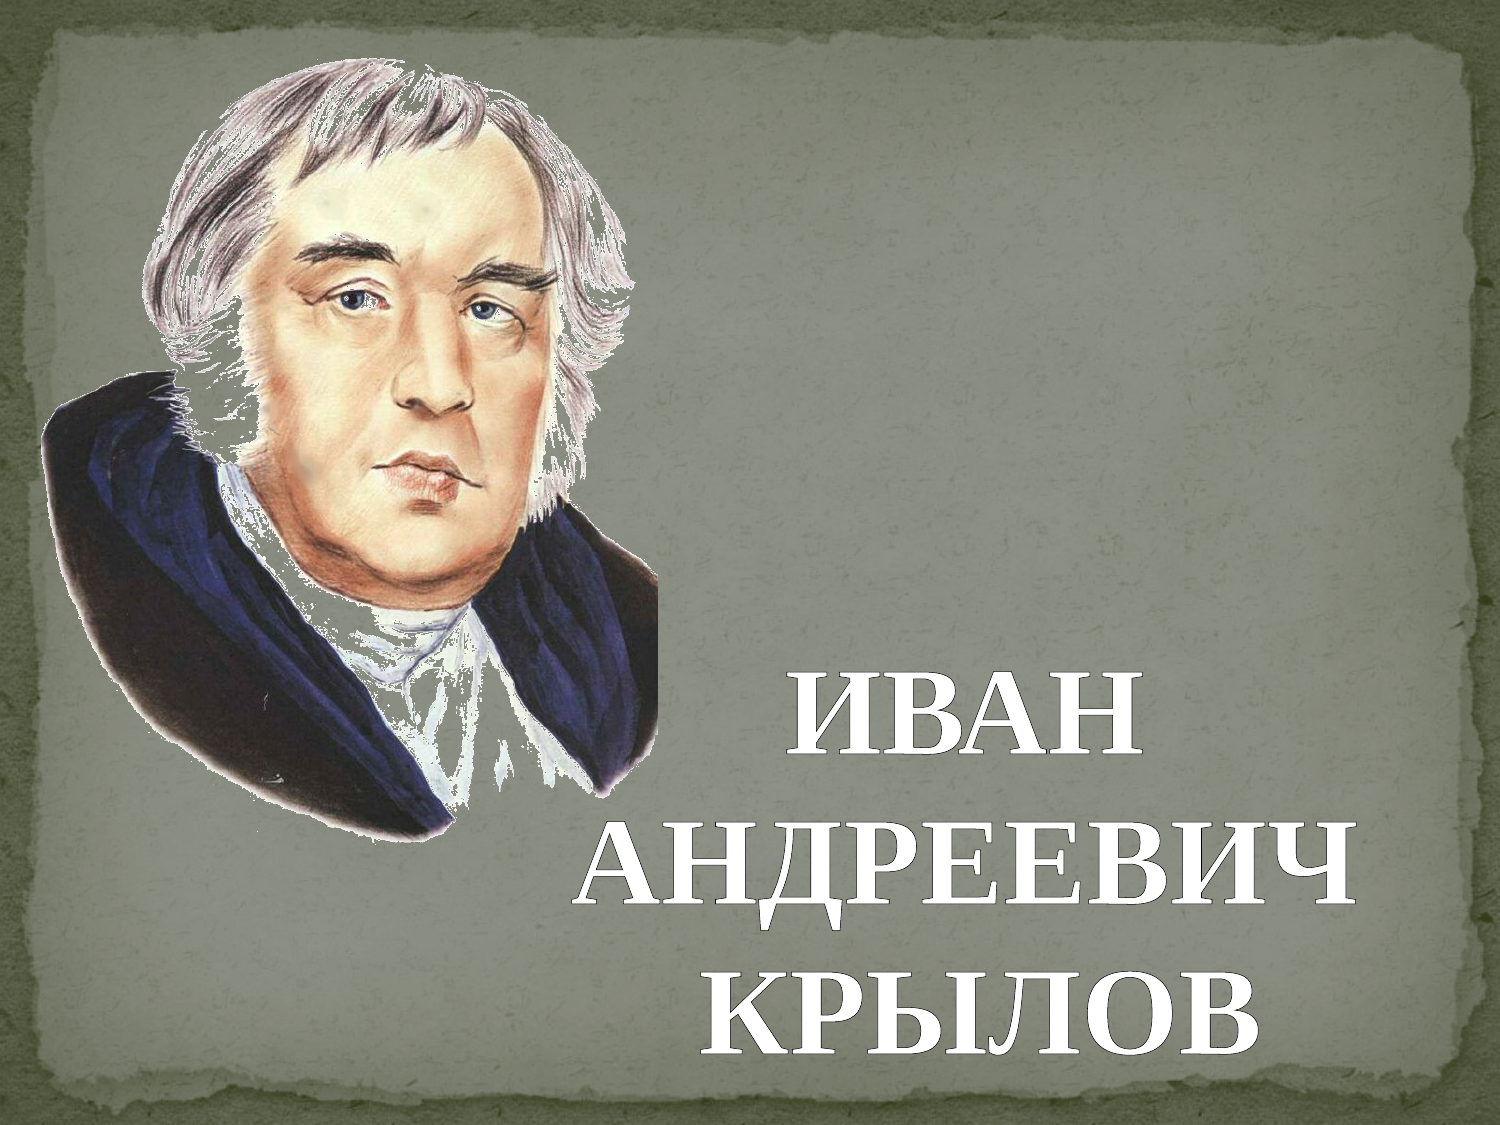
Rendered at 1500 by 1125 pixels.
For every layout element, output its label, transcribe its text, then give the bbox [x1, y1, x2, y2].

text_box ИВАН АНДРЕЕВИЧ КРЫЛОВ [490, 621, 1471, 1087]
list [44, 46, 657, 855]
